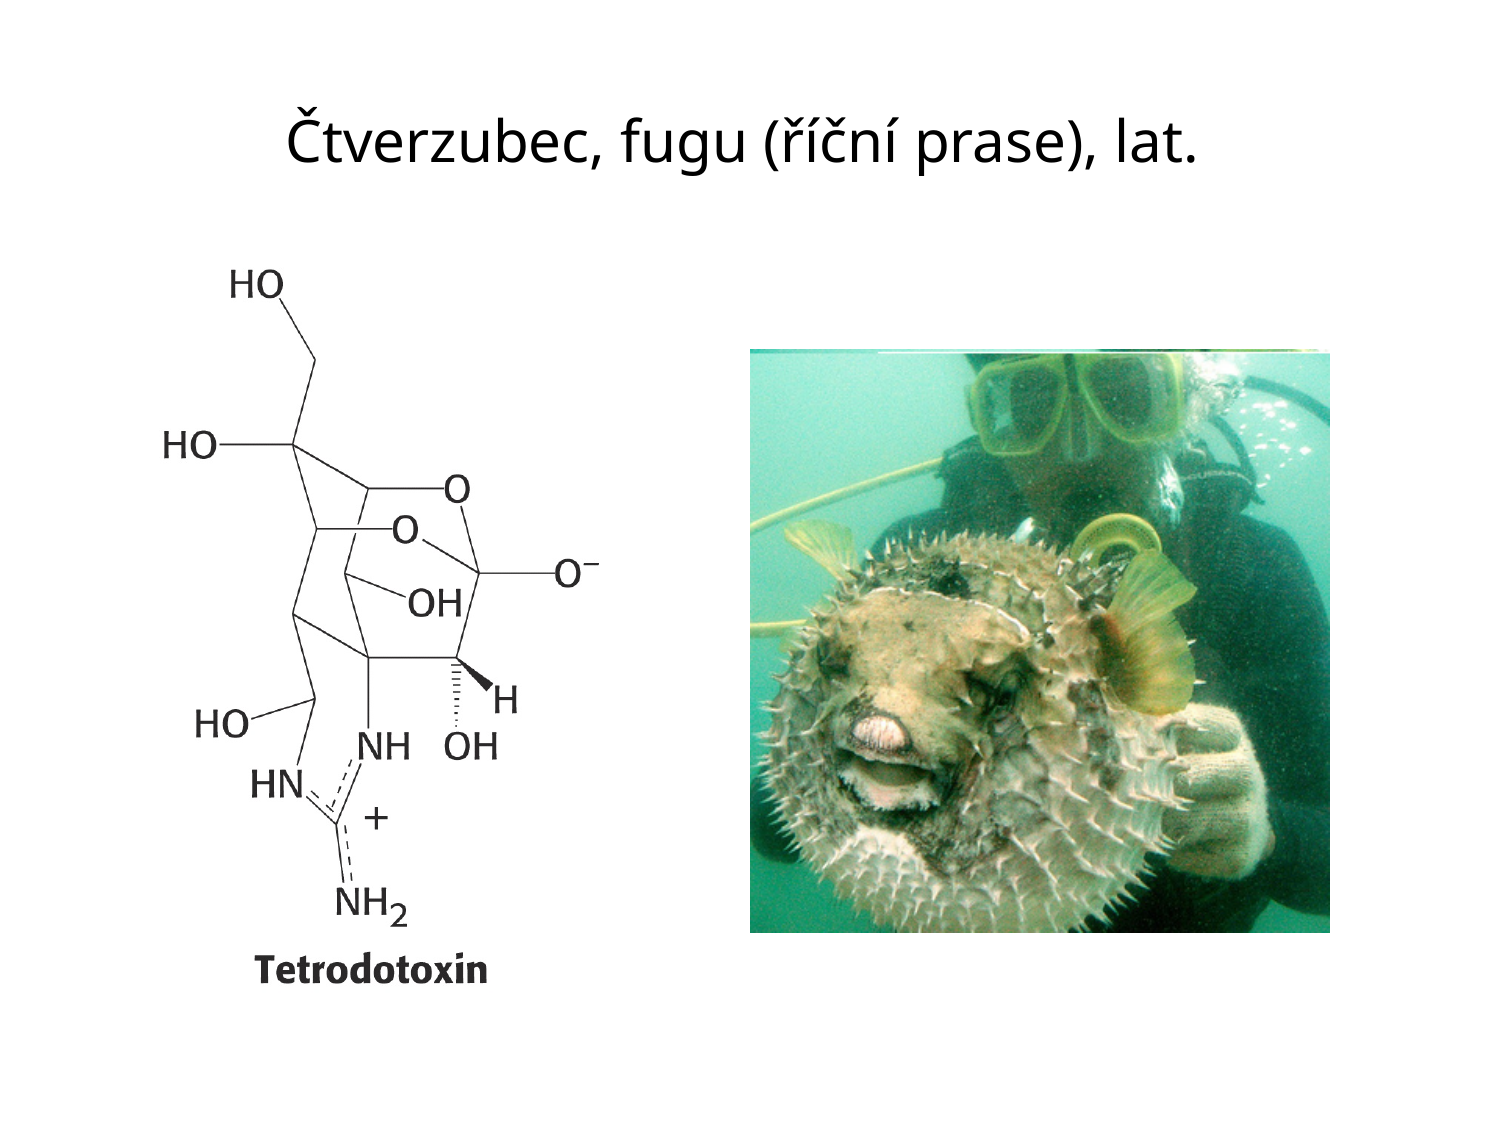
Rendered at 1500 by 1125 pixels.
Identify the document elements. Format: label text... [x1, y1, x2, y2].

picture [749, 349, 1330, 933]
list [147, 255, 615, 998]
title Čtverzubec, fugu (říční prase), lat. [75, 45, 1425, 233]
